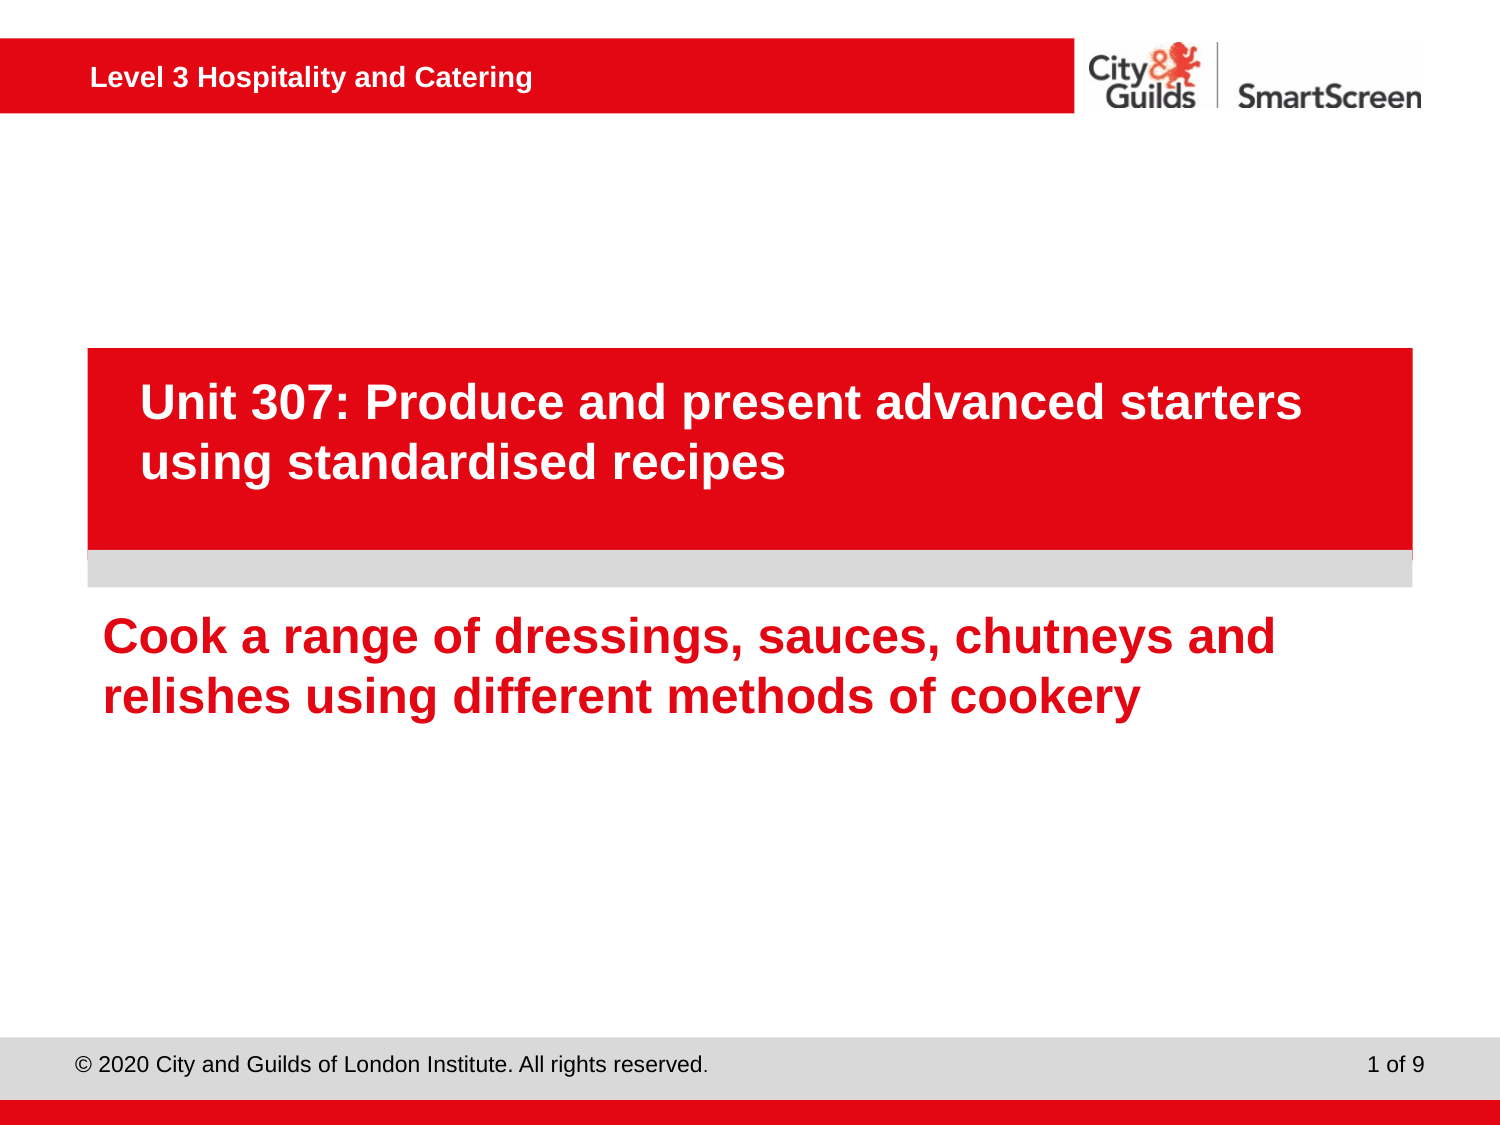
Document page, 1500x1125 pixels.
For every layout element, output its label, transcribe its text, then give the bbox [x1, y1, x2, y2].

text_box [87, 549, 1413, 588]
title Cook a range of dressings, sauces, chutneys and relishes using different methods of cookery [87, 596, 1376, 1010]
text_box Unit 307: Produce and present advanced starters using standardised recipes [124, 362, 1388, 558]
text_box [87, 348, 1413, 549]
list PowerPoint presentation [74, 224, 1426, 1006]
picture [1089, 42, 1421, 108]
